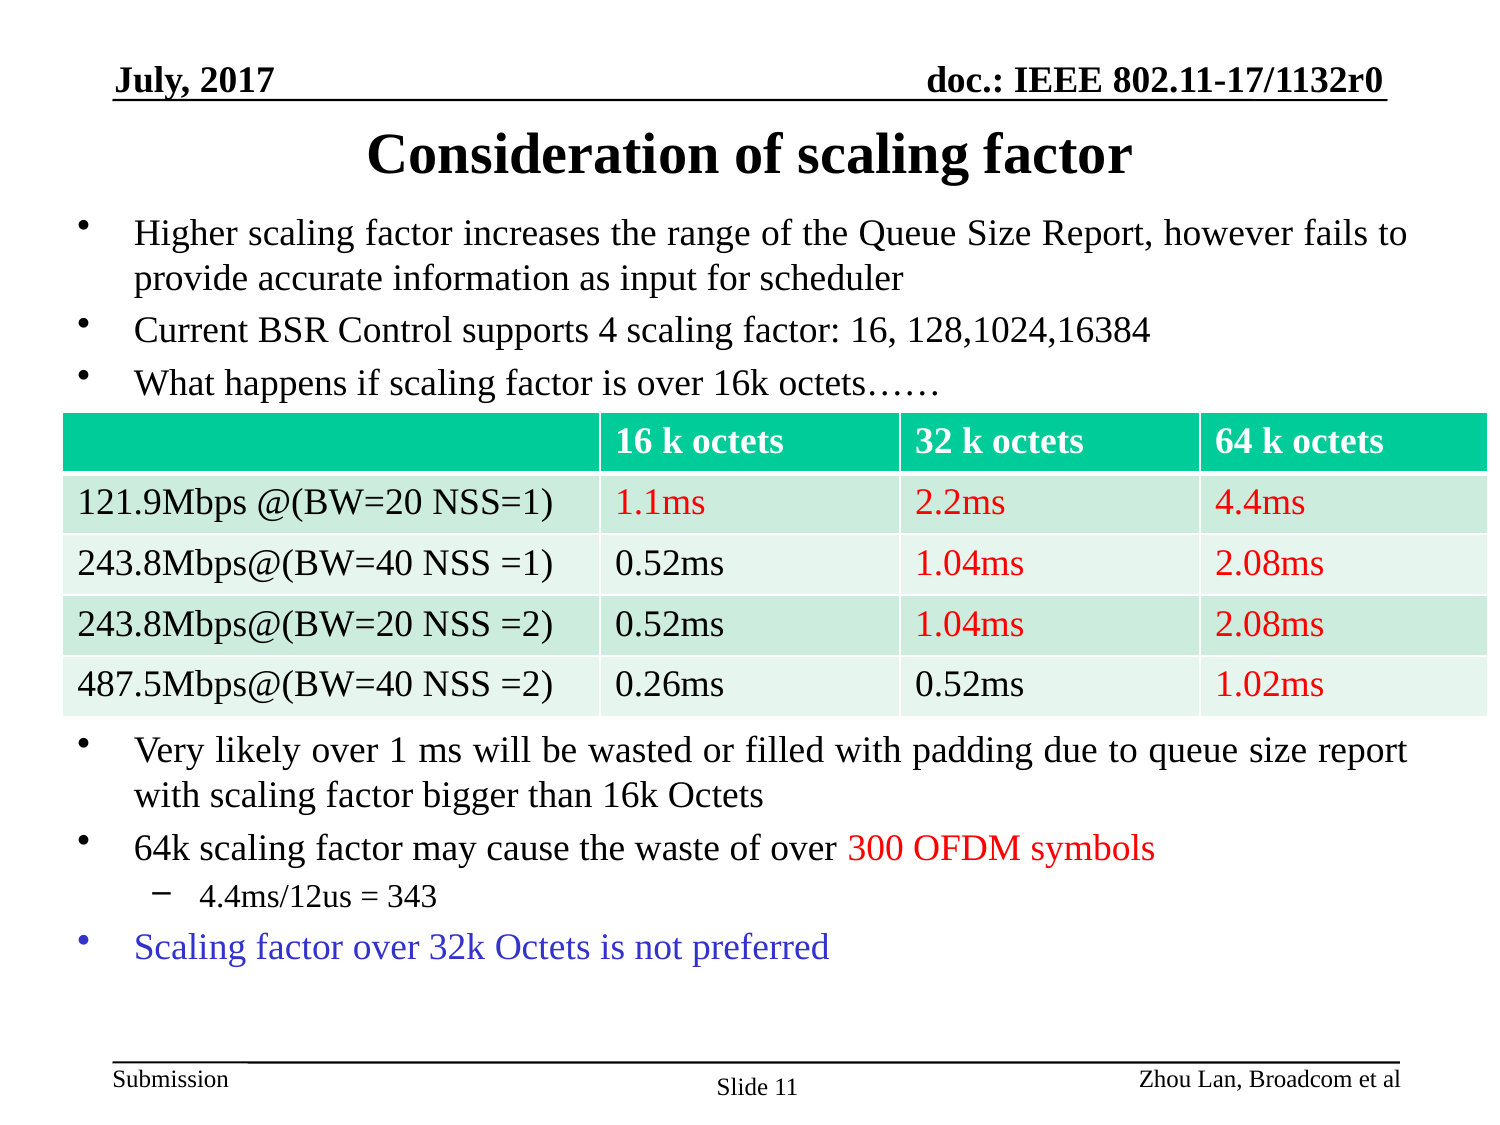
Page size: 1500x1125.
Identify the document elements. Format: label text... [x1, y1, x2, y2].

table_cell 2.08ms [1201, 535, 1487, 594]
table_cell 1.1ms [601, 476, 899, 533]
table_header [63, 413, 599, 471]
table_header 32 k octets [901, 413, 1199, 471]
table_cell 121.9Mbps @(BW=20 NSS=1) [63, 476, 599, 533]
table_cell 243.8Mbps@(BW=20 NSS =2) [63, 596, 599, 655]
table_cell 1.02ms [1201, 657, 1487, 716]
footer Zhou Lan, Broadcom et al [1134, 1061, 1402, 1093]
title Consideration of scaling factor [112, 62, 1388, 200]
table_cell 1.04ms [901, 535, 1199, 594]
text_box Higher scaling factor increases the range of the Queue Size Report, however fails to provide accurate information as input for scheduler Current BSR Control supports 4 scaling factor: 16, 128,1024,16384 What happens if scaling factor is over 16k octets…… Very likely over 1 ms will be wasted or filled with padding due to queue size report with scaling factor bigger than 16k Octets 64k scaling factor may cause the waste of over 300 OFDM symbols 4.4ms/12us = 343 Scaling factor over 32k Octets is not preferred [62, 200, 1425, 412]
table_header 64 k octets [1201, 413, 1487, 471]
table_header 16 k octets [601, 413, 899, 471]
table_cell 487.5Mbps@(BW=40 NSS =2) [63, 657, 599, 716]
table_cell 0.52ms [601, 535, 899, 594]
table_cell 0.52ms [601, 596, 899, 655]
list [62, 718, 1426, 1013]
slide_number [114, 54, 277, 101]
table_cell 1.04ms [901, 596, 1199, 655]
table_cell 0.52ms [901, 657, 1199, 716]
slide_number Slide 11 [713, 1069, 802, 1101]
table_cell 4.4ms [1201, 476, 1487, 533]
table_cell 243.8Mbps@(BW=40 NSS =1) [63, 535, 599, 594]
table_cell 2.2ms [901, 476, 1199, 533]
table_cell 0.26ms [601, 657, 899, 716]
text_box Higher scaling factor increases the range of the Queue Size Report, however fails to provide accurate information as input for scheduler Current BSR Control supports 4 scaling factor: 16, 128,1024,16384 What happens if scaling factor is over 16k octets…… Very likely over 1 ms will be wasted or filled with padding due to queue size report with scaling factor bigger than 16k Octets 64k scaling factor may cause the waste of over 300 OFDM symbols 4.4ms/12us = 343 Scaling factor over 32k Octets is not preferred [62, 718, 1425, 988]
table_cell 2.08ms [1201, 596, 1487, 655]
